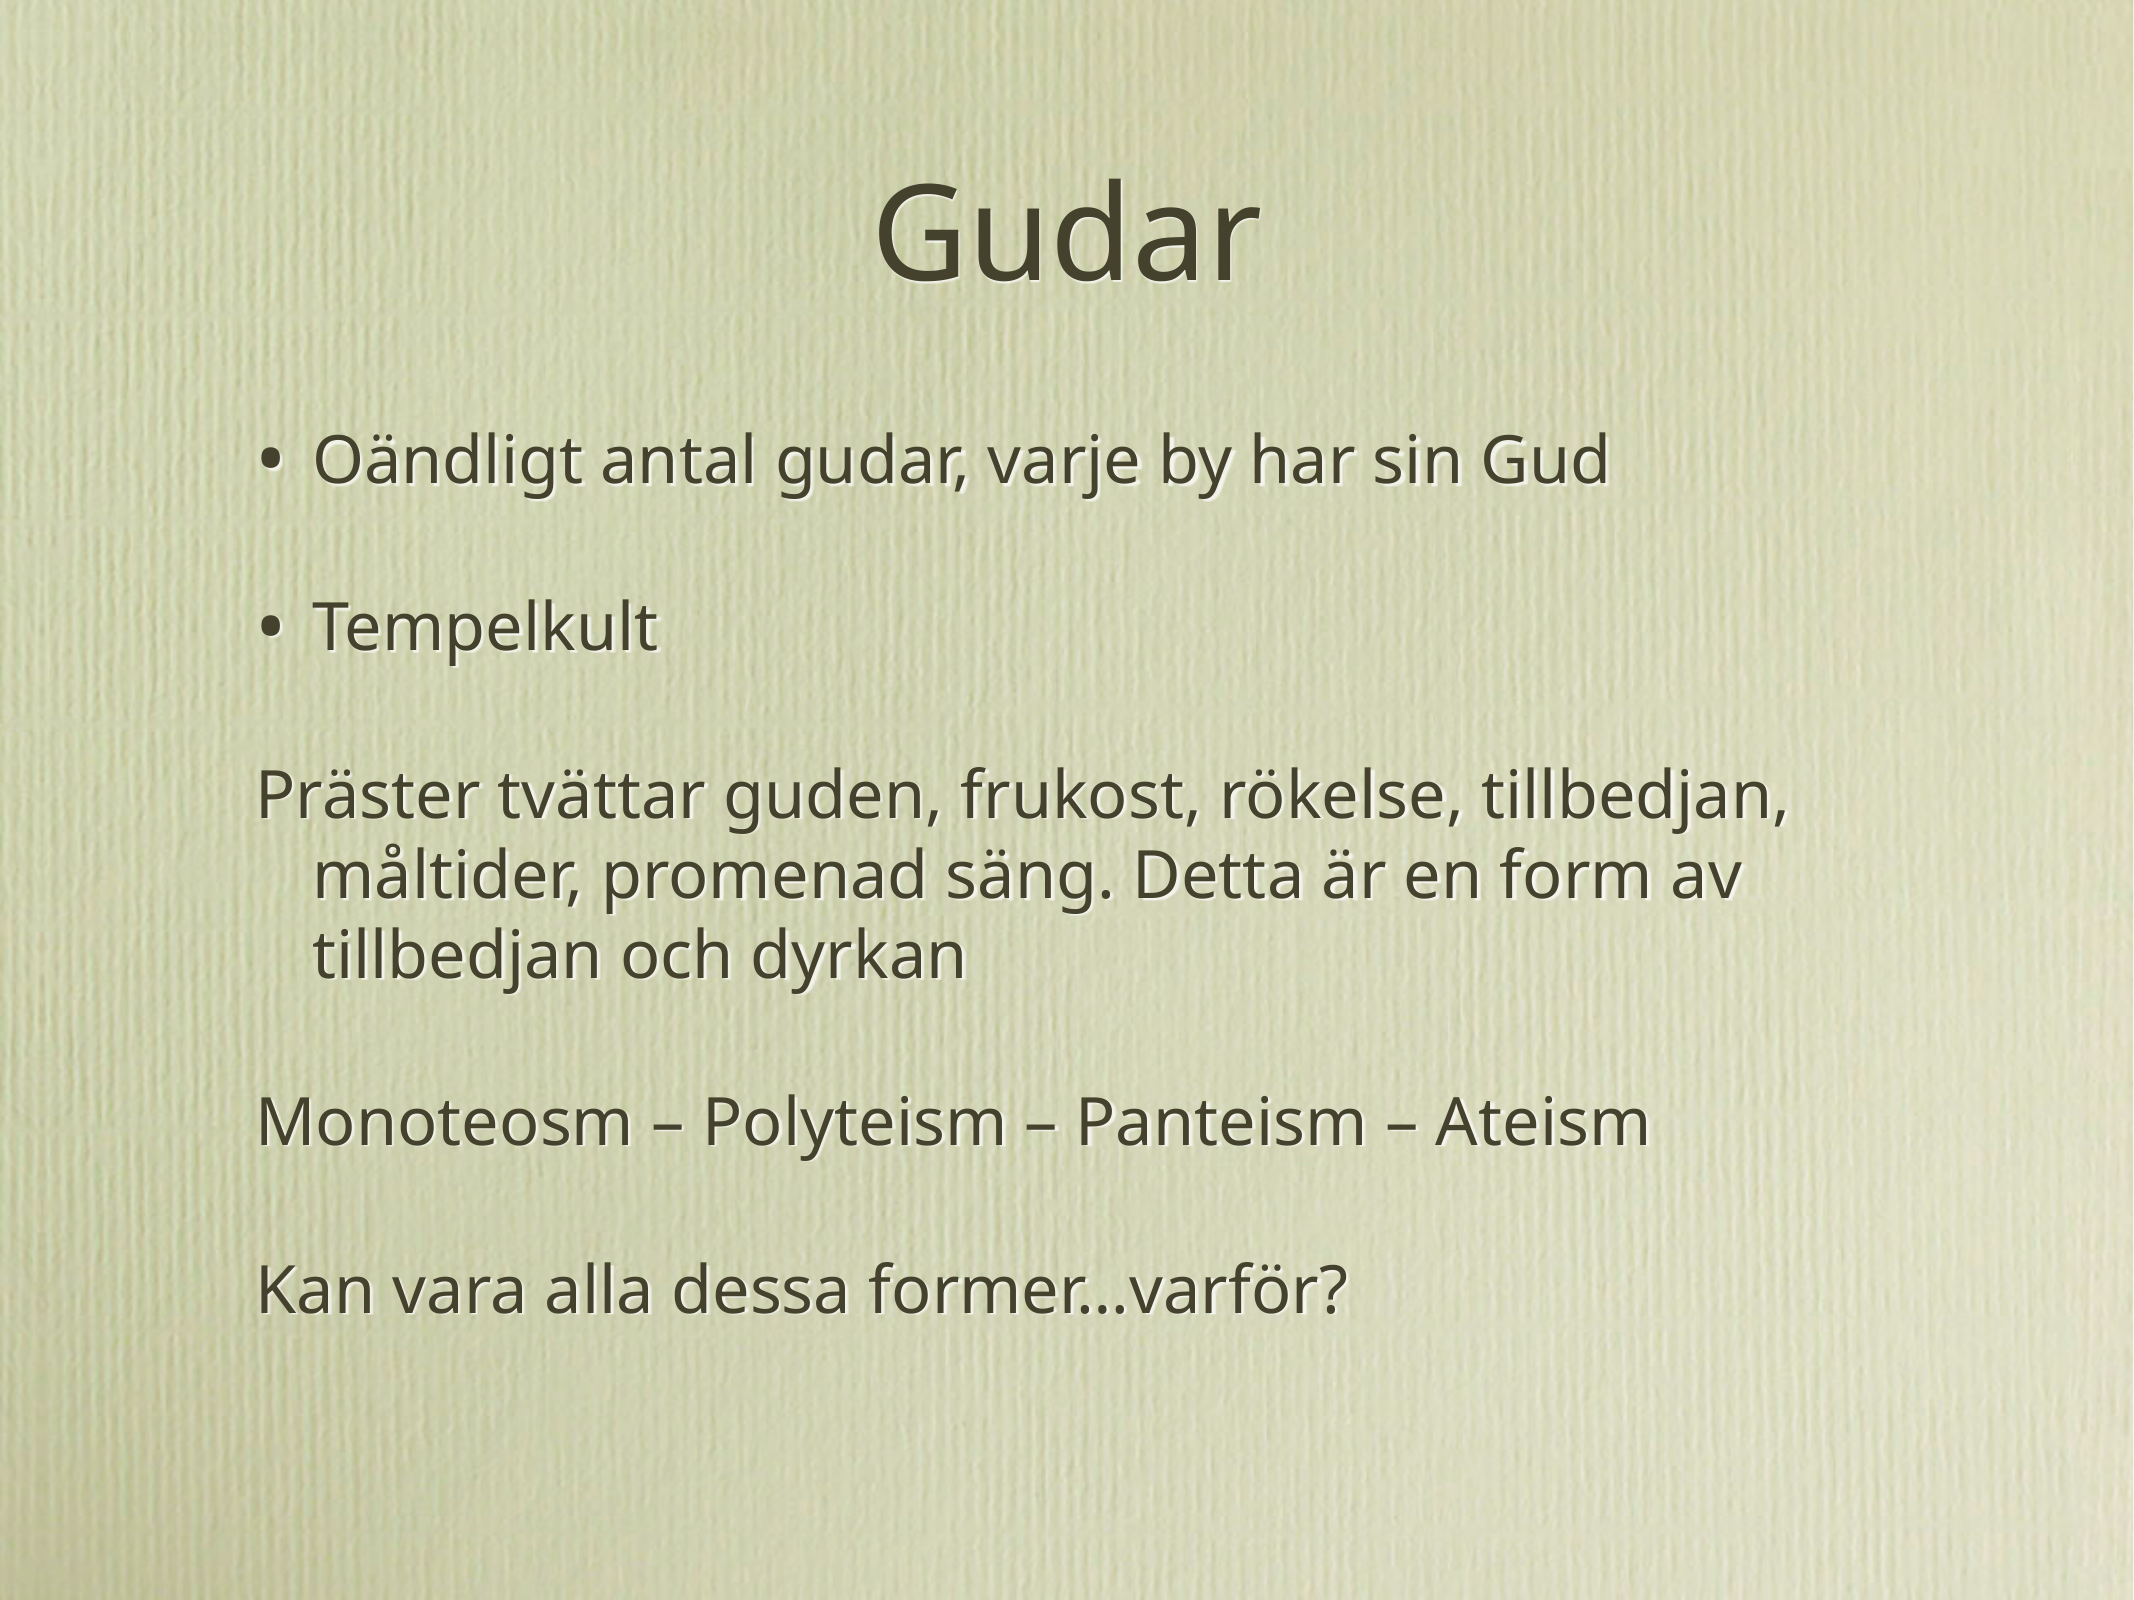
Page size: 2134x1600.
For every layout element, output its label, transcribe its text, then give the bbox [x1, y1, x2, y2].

title Gudar [207, 64, 1926, 391]
list Oändligt antal gudar, varje by har sin Gud Tempelkult Präster tvättar guden, frukost, rökelse, tillbedjan, måltider, promenad säng. Detta är en form av tillbedjan och dyrkan Monoteosm – Polyteism – Panteism – Ateism Kan vara alla dessa former…varför? [207, 407, 1926, 1451]
picture [0, 0, 2134, 1600]
